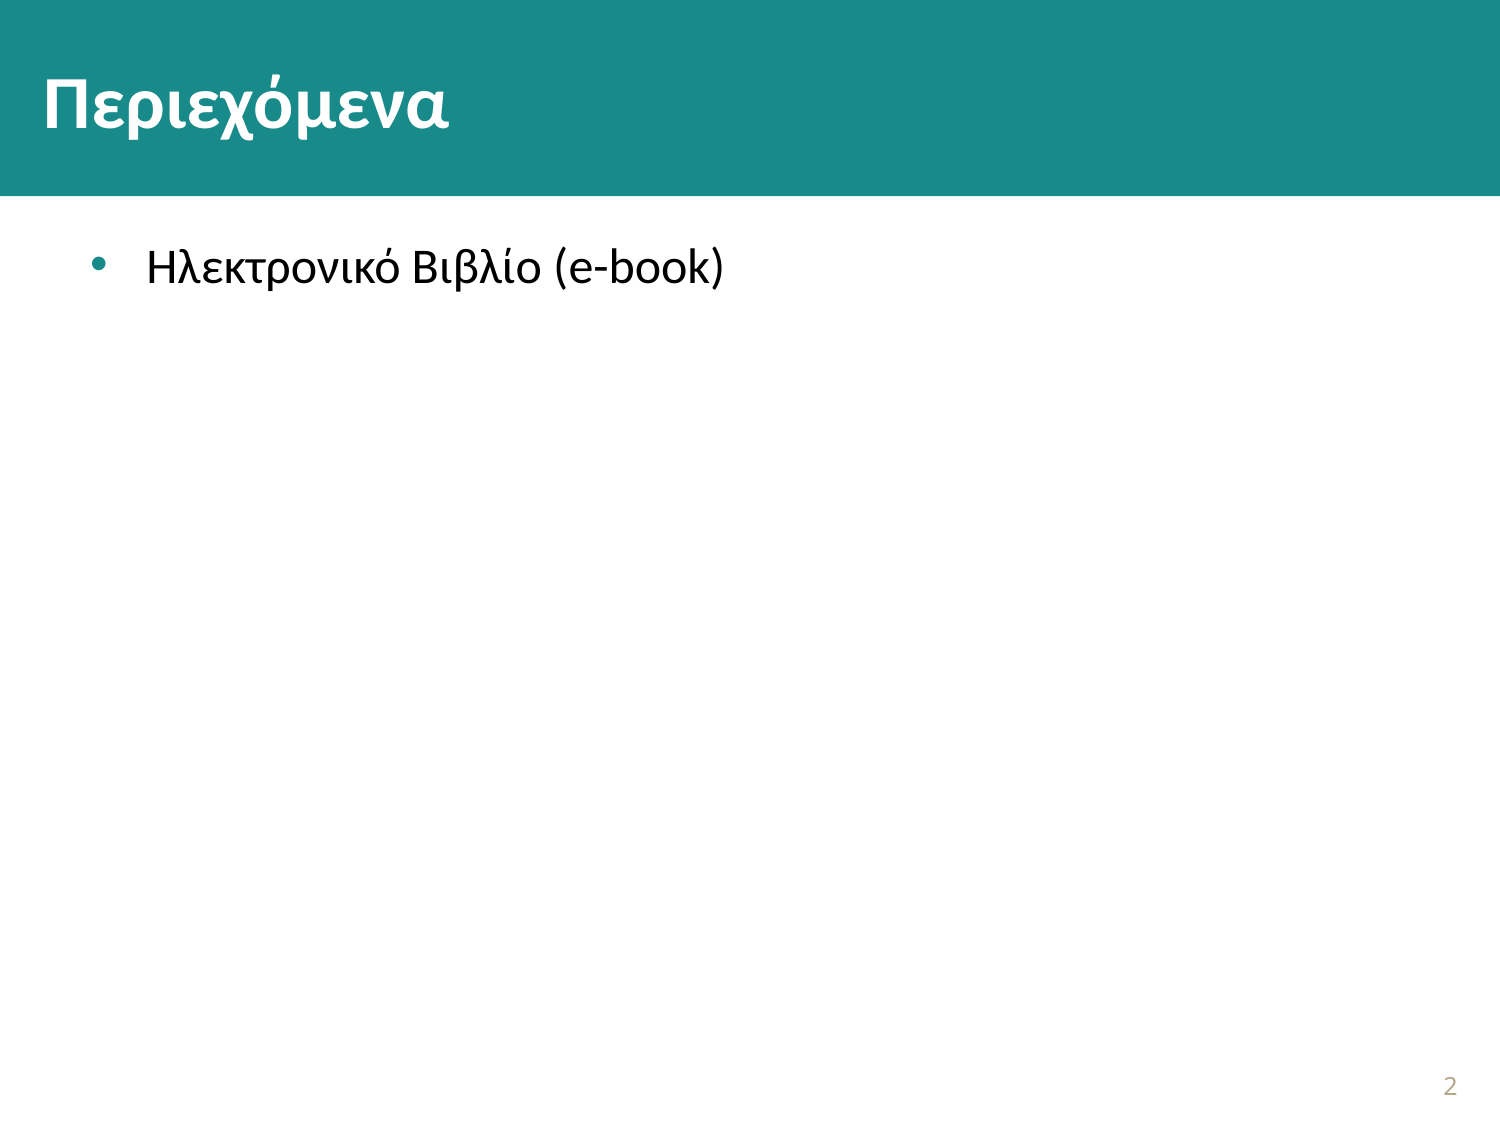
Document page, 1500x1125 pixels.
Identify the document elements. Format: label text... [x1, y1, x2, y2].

list Ηλεκτρονικό Βιβλίο (e-book) [75, 219, 1425, 1024]
text_box 1 [1412, 1034, 1488, 1113]
title Περιεχόμενα [0, 0, 1500, 197]
